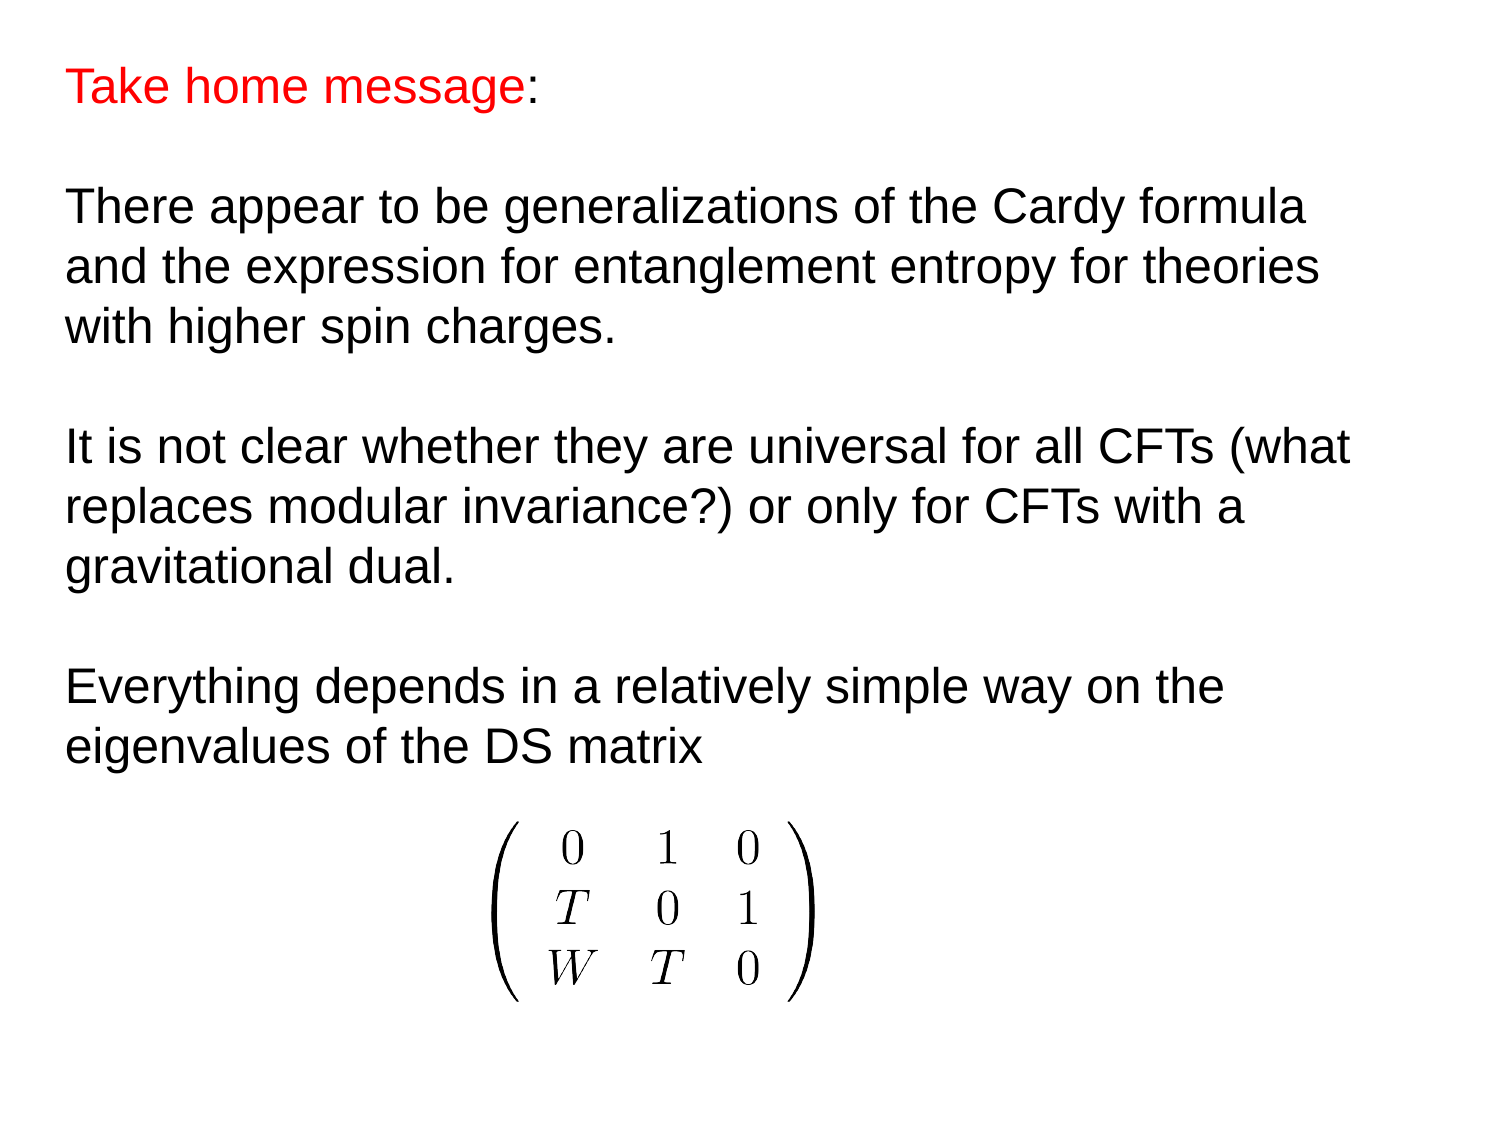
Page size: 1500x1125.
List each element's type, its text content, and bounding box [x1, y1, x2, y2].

text_box Take home message: There appear to be generalizations of the Cardy formula and the expression for entanglement entropy for theories with higher spin charges. It is not clear whether they are universal for all CFTs (what replaces modular invariance?) or only for CFTs with a gravitational dual. Everything depends in a relatively simple way on the eigenvalues of the DS matrix [49, 46, 1414, 781]
picture [491, 821, 815, 1002]
